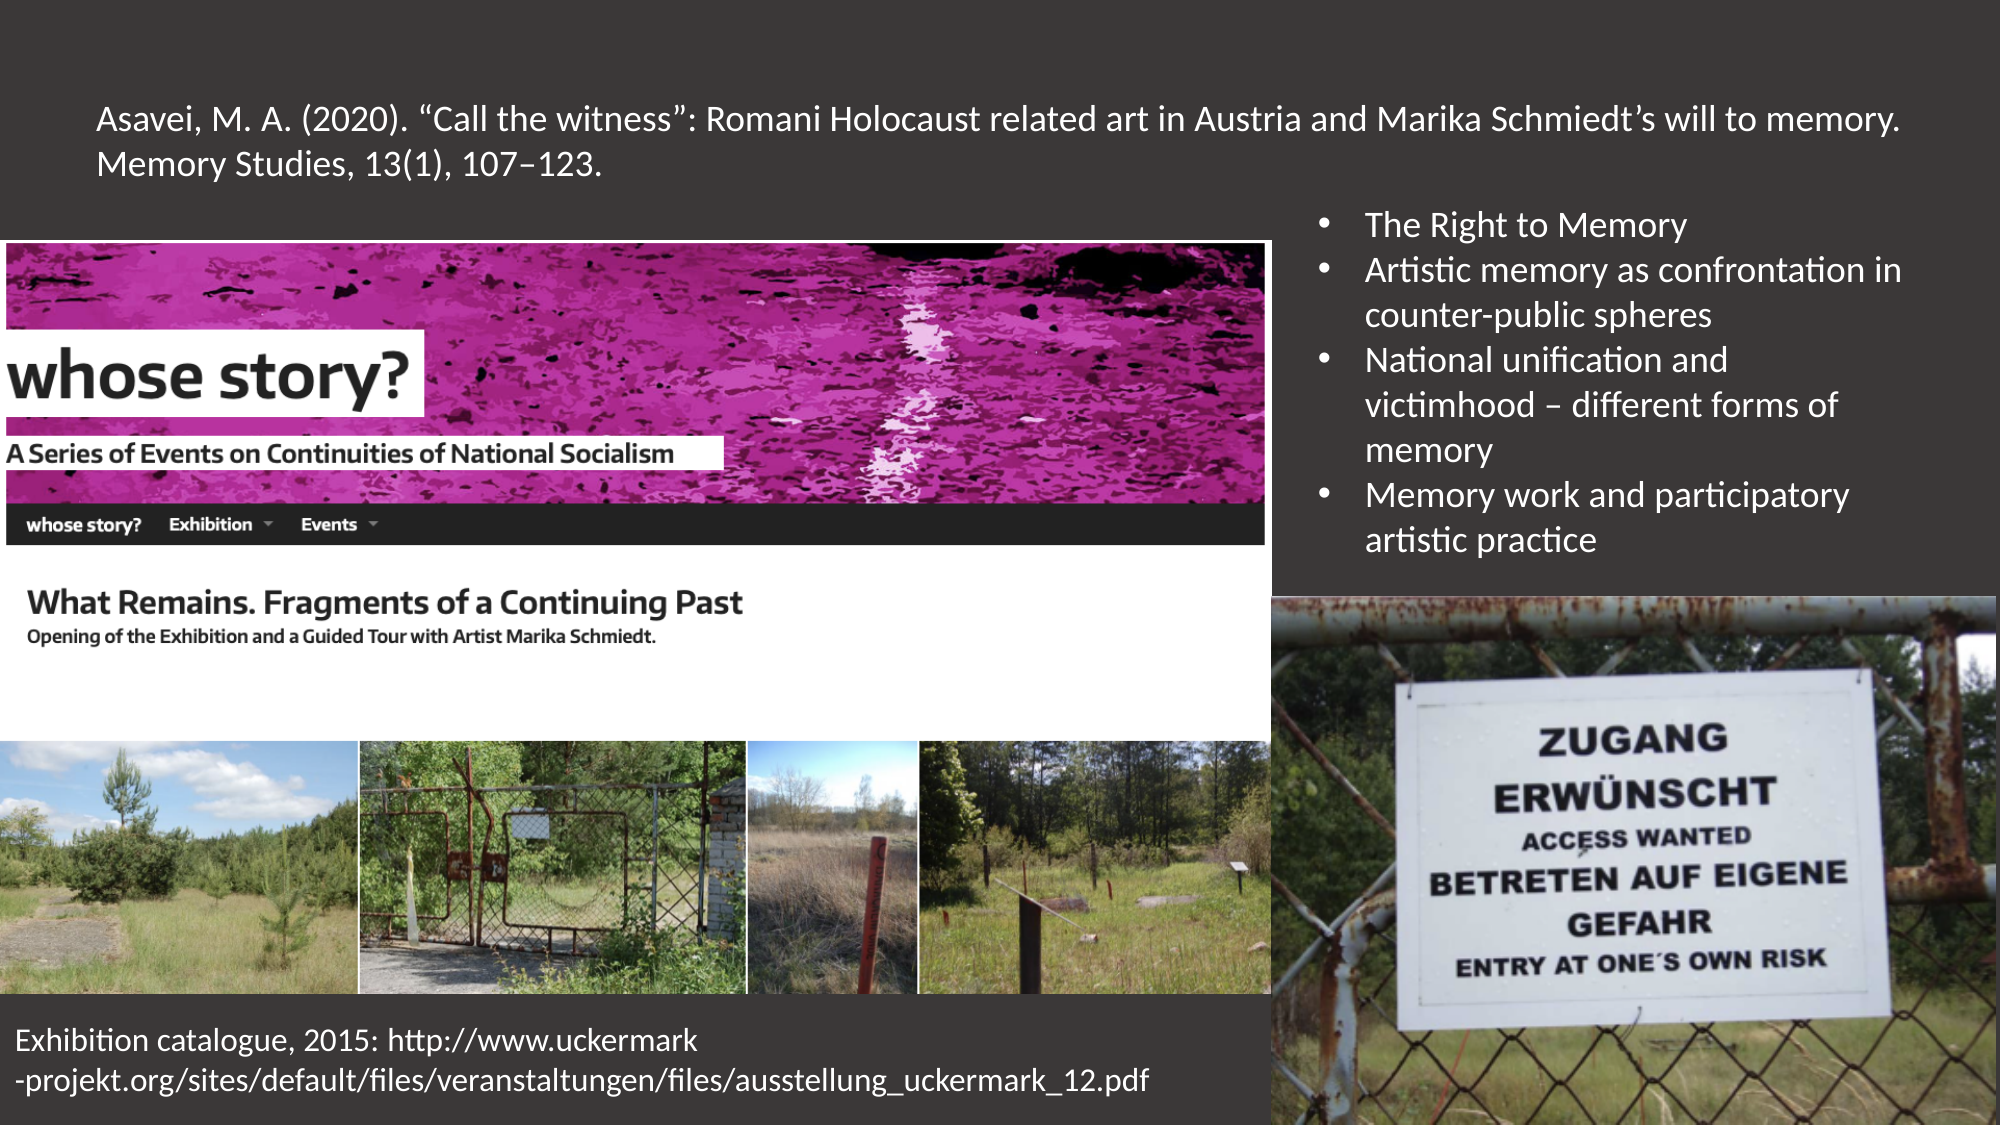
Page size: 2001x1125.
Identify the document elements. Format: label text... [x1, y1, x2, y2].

picture [0, 240, 1996, 1125]
text_box Asavei, M. A. (2020). “Call the witness”: Romani Holocaust related art in Austria and Marika Schmiedt’s will to memory. Memory Studies, 13(1), 107–123. [81, 86, 1966, 192]
text_box Exhibition catalogue, 2015: http://www.uckermark -projekt.org/sites/default/files/veranstaltungen/files/ausstellung_uckermark_12.pdf [0, 1011, 1253, 1106]
text_box The Right to Memory Artistic memory as confrontation in counter-public spheres National unification and victimhood – different forms of memory Memory work and participatory artistic practice [1303, 192, 1919, 596]
